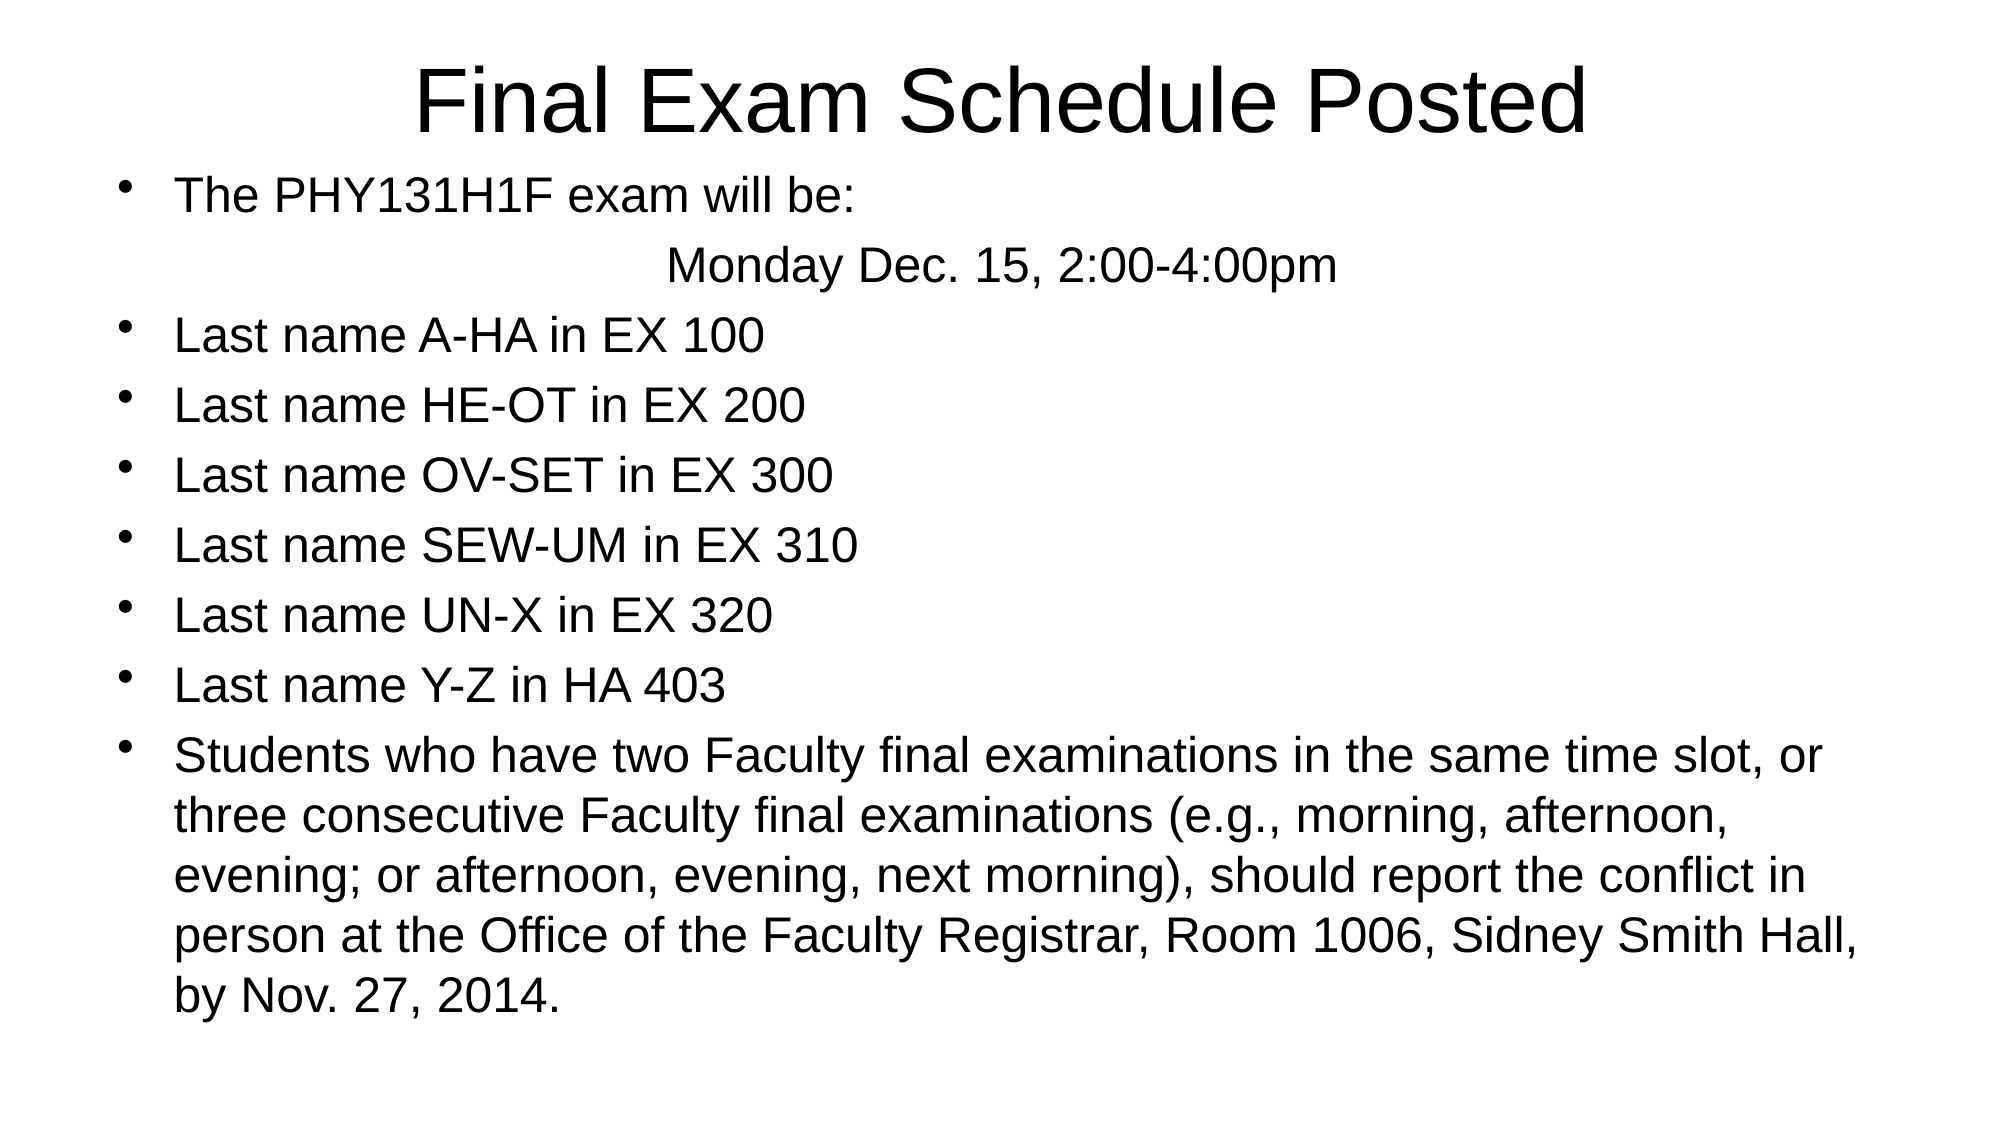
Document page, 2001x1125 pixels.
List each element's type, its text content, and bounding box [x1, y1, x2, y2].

list The PHY131H1F exam will be: Monday Dec. 15, 2:00-4:00pm Last name A-HA in EX 100 Last name HE-OT in EX 200 Last name OV-SET in EX 300 Last name SEW-UM in EX 310 Last name UN-X in EX 320 Last name Y-Z in HA 403 Students who have two Faculty final examinations in the same time slot, or three consecutive Faculty final examinations (e.g., morning, afternoon, evening; or afternoon, evening, next morning), should report the conflict in person at the Office of the Faculty Registrar, Room 1006, Sidney Smith Hall, by Nov. 27, 2014. [102, 154, 1903, 1080]
title Final Exam Schedule Posted [102, 37, 1903, 154]
